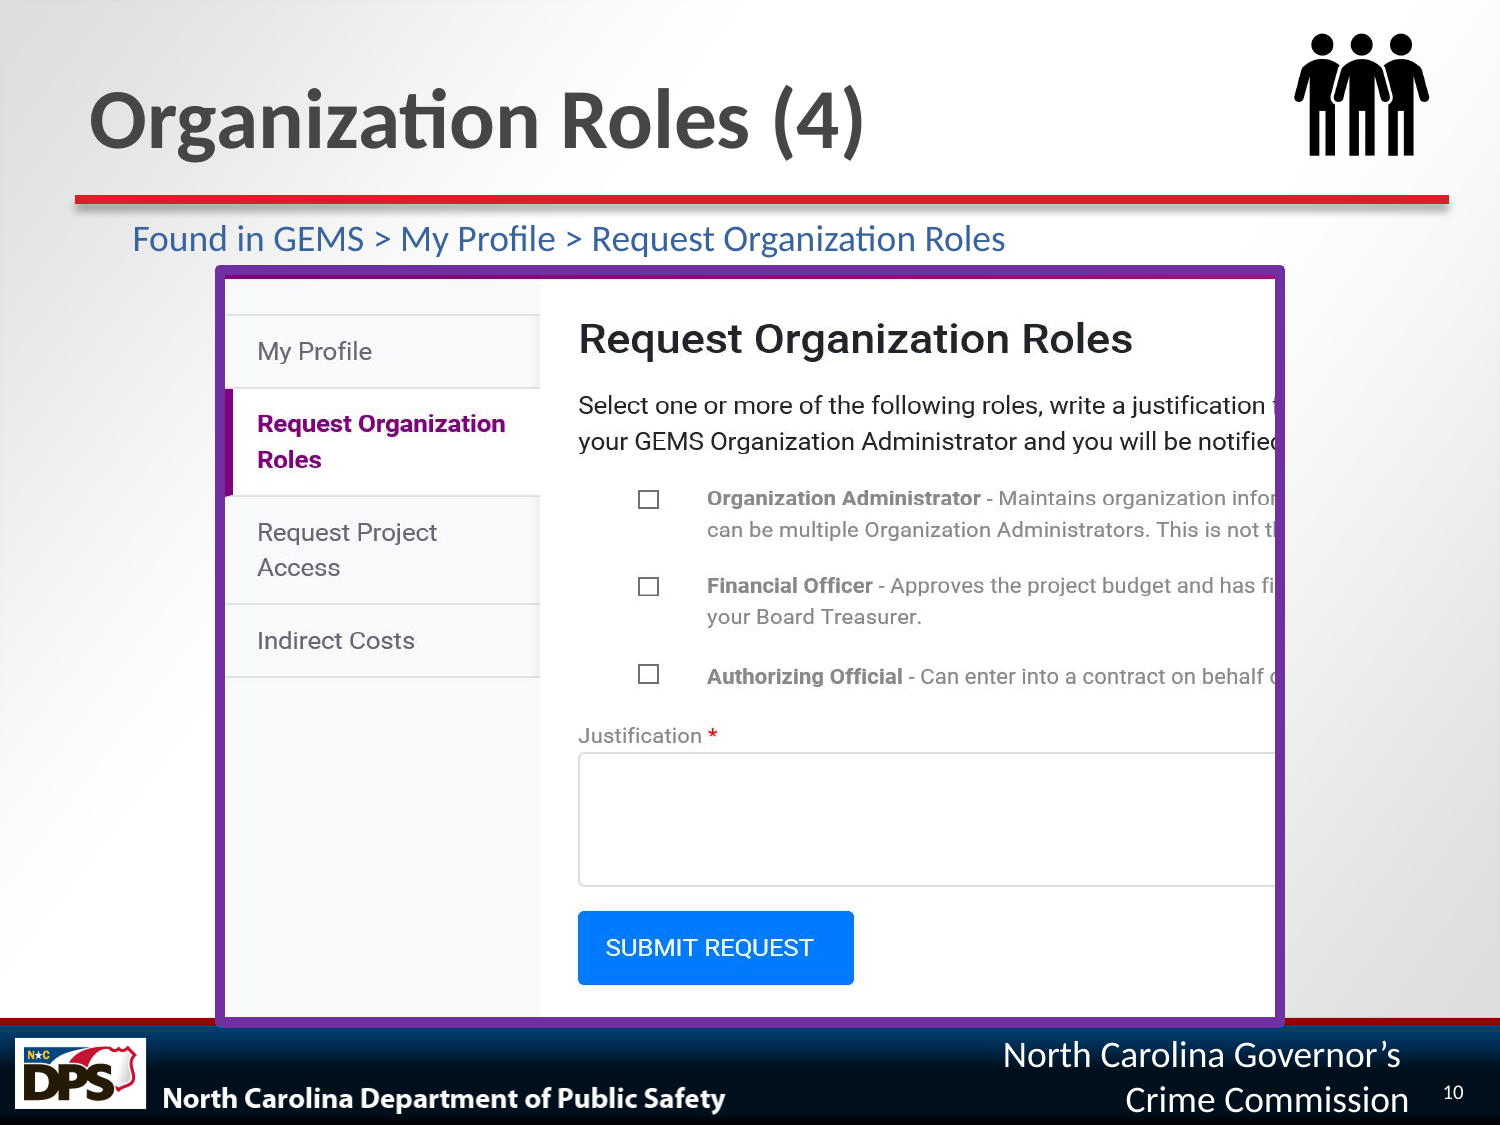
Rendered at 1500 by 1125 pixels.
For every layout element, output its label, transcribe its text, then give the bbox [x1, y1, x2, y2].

footer North Carolina Governor’s Crime Commission [843, 1067, 1425, 1125]
title Organization Roles (4) [75, 45, 1425, 185]
text_box Found in GEMS > My Profile > Request Organization Roles [117, 211, 1022, 267]
picture [0, 0, 1500, 1125]
slide_number 10 [1418, 1051, 1479, 1112]
